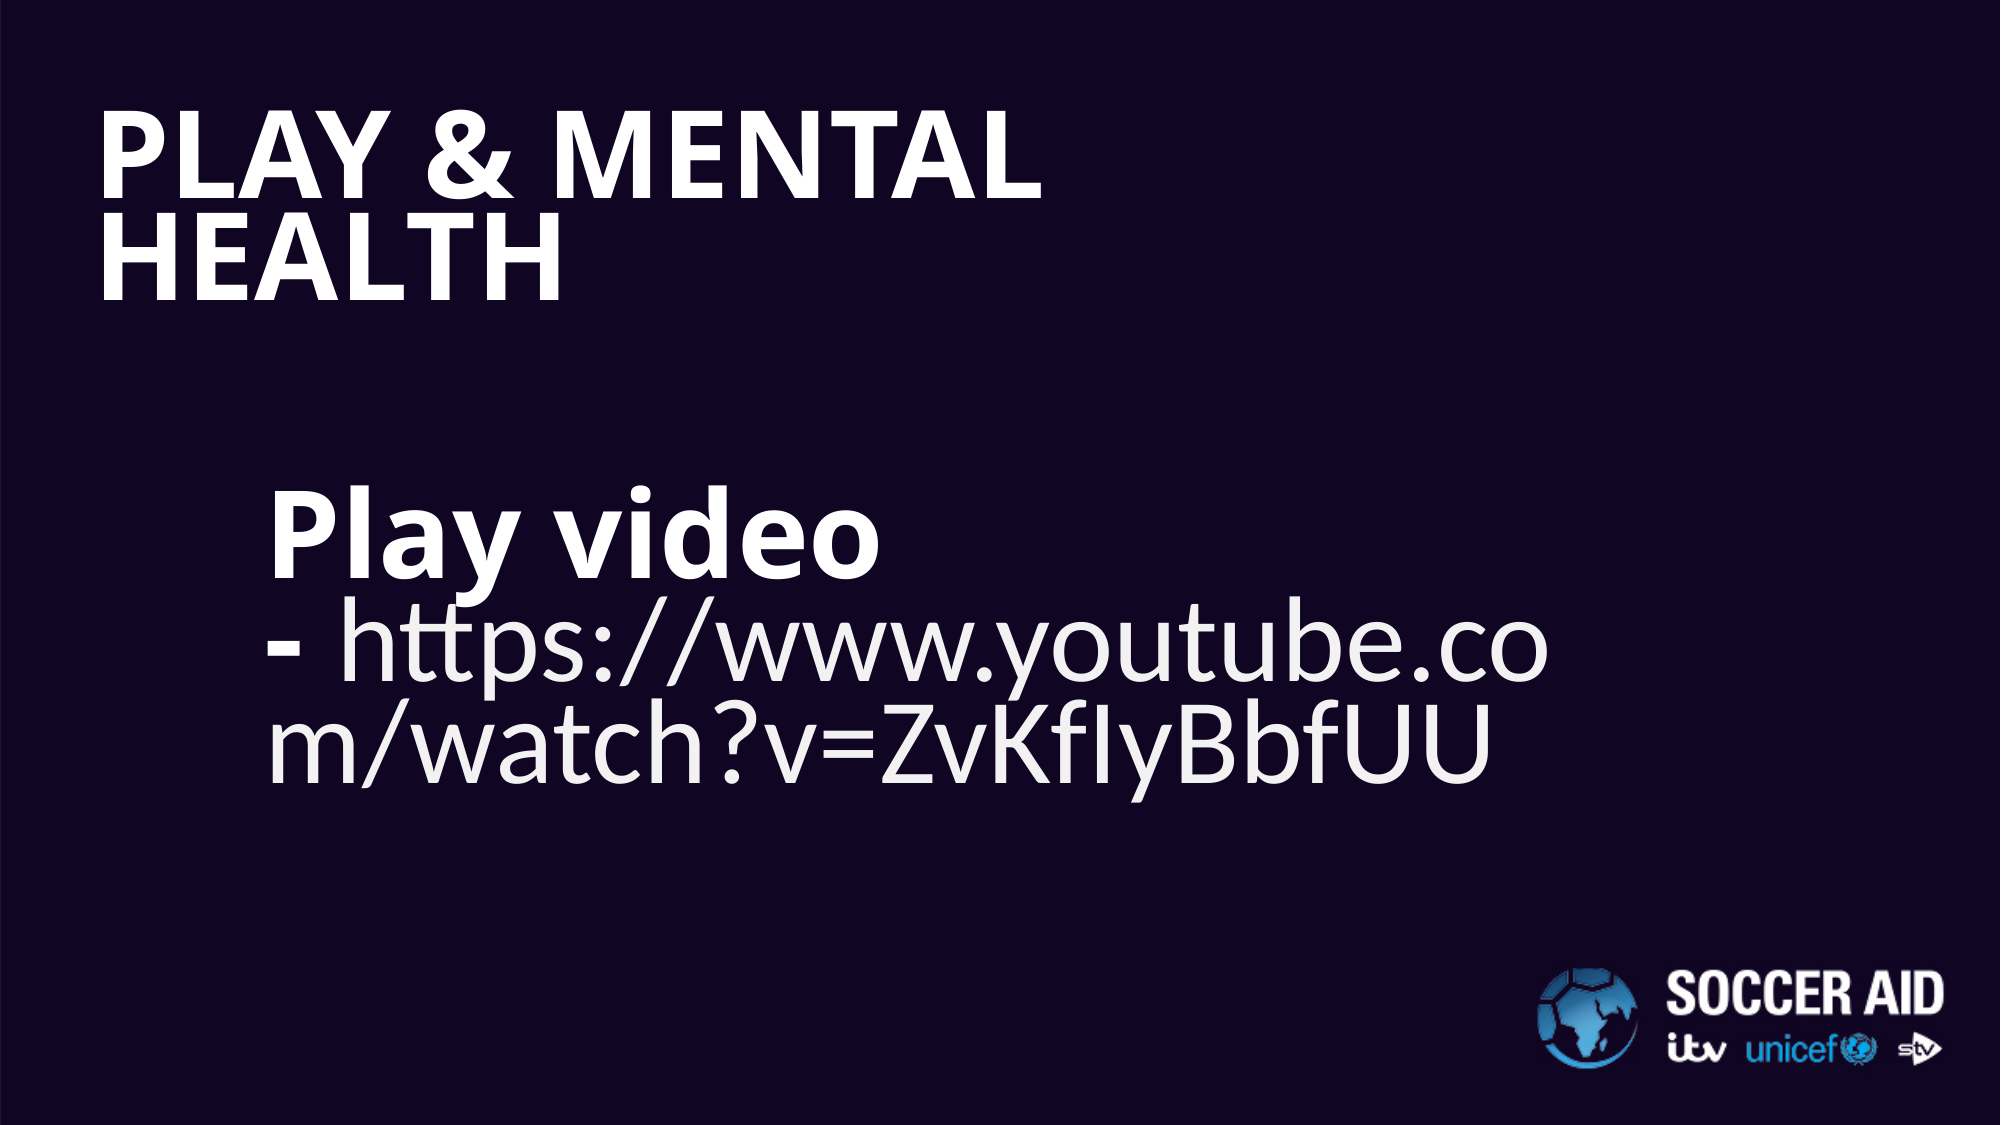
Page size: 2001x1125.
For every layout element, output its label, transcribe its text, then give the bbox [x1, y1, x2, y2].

text_box Play video - https://www.youtube.com/watch?v=ZvKfIyBbfUU [250, 489, 1579, 628]
text_box PLAY & MENTAL HEALTH [78, 108, 1407, 247]
picture [0, 0, 2000, 1125]
